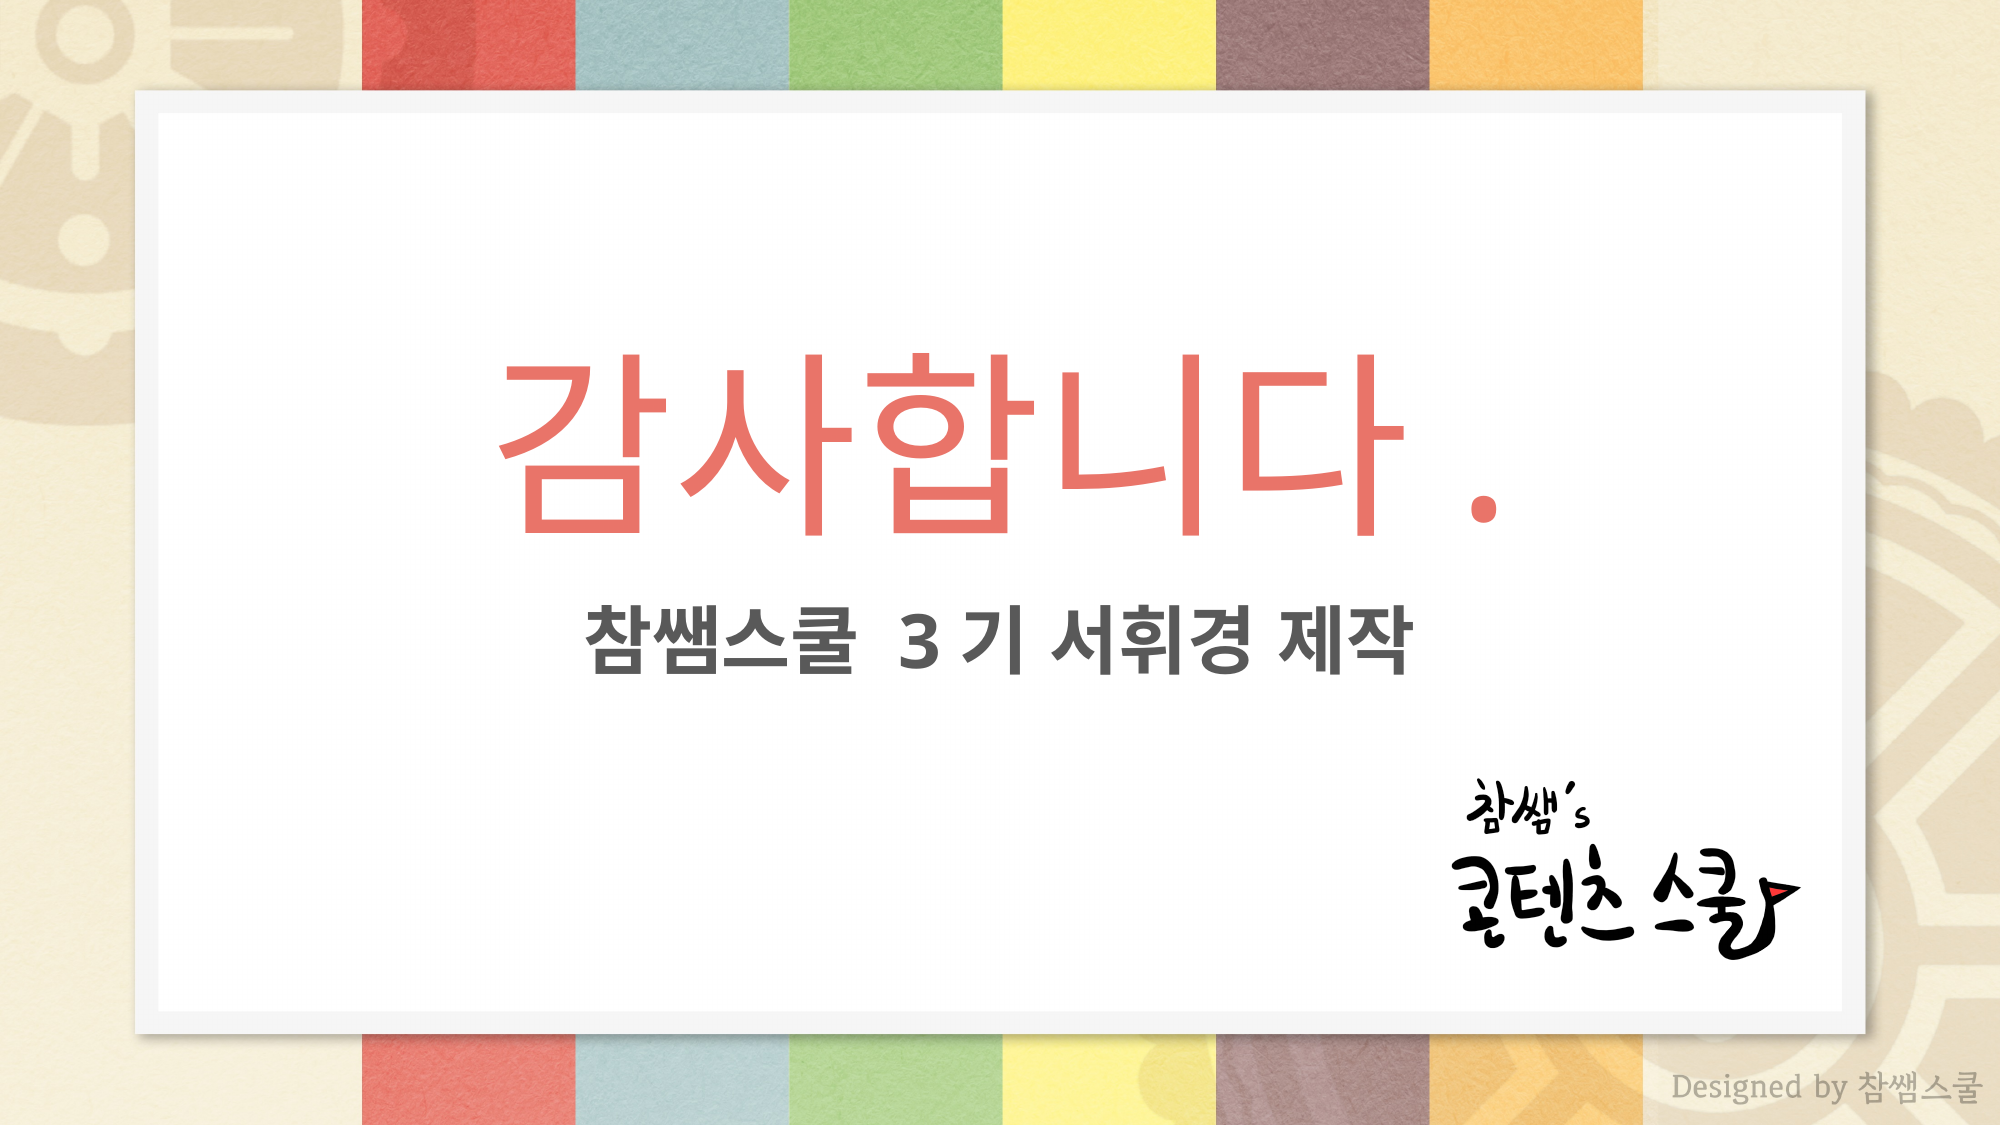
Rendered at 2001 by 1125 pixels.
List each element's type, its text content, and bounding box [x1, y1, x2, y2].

subtitle 참쌤스쿨 3기 서휘경 제작 [249, 586, 1750, 866]
title 감사합니다. [249, 179, 1750, 572]
picture [0, 0, 2000, 1125]
